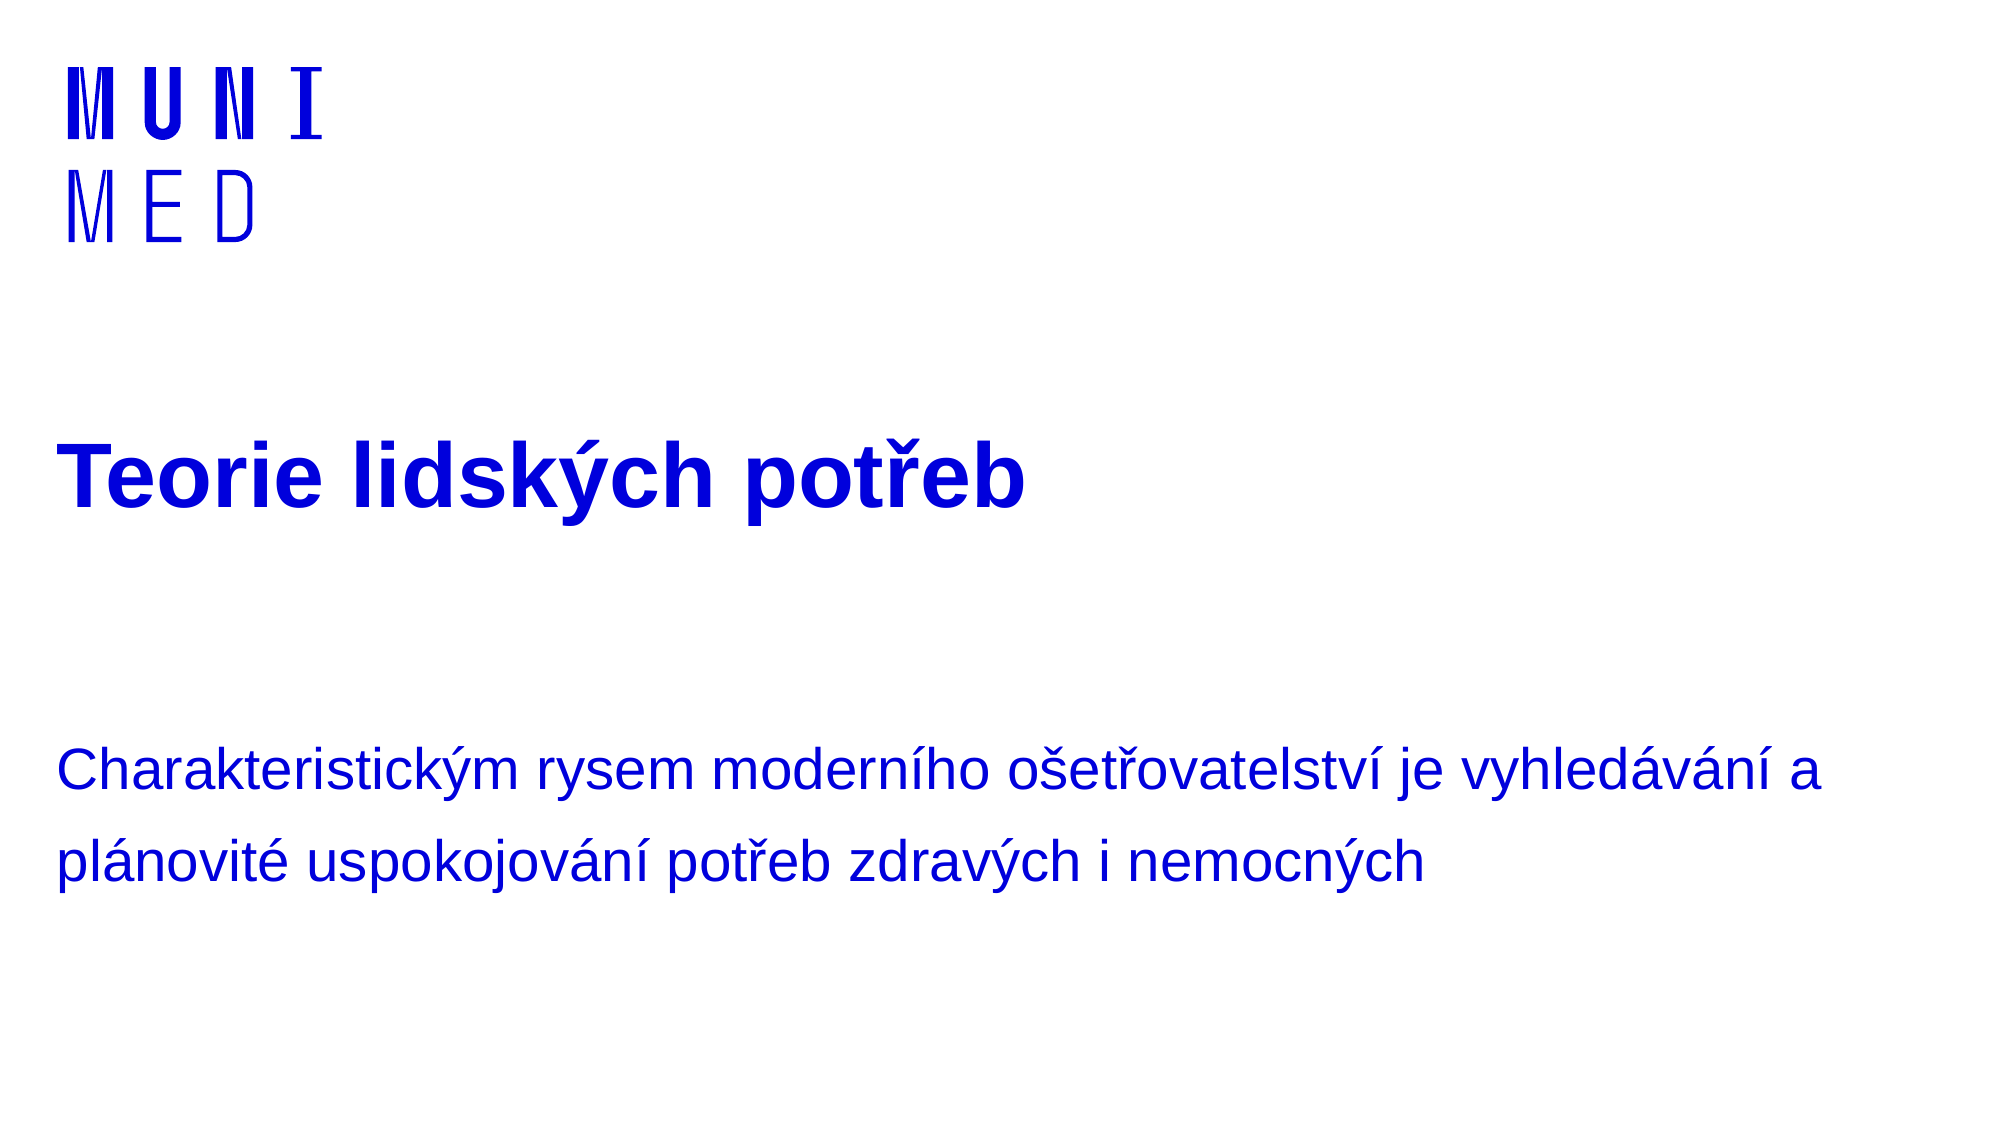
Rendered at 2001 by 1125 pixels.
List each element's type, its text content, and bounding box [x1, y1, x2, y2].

title Teorie lidských potřeb Charakteristickým rysem moderního ošetřovatelství je vyhledávání a plánovité uspokojování potřeb zdravých i nemocných [56, 434, 1921, 627]
